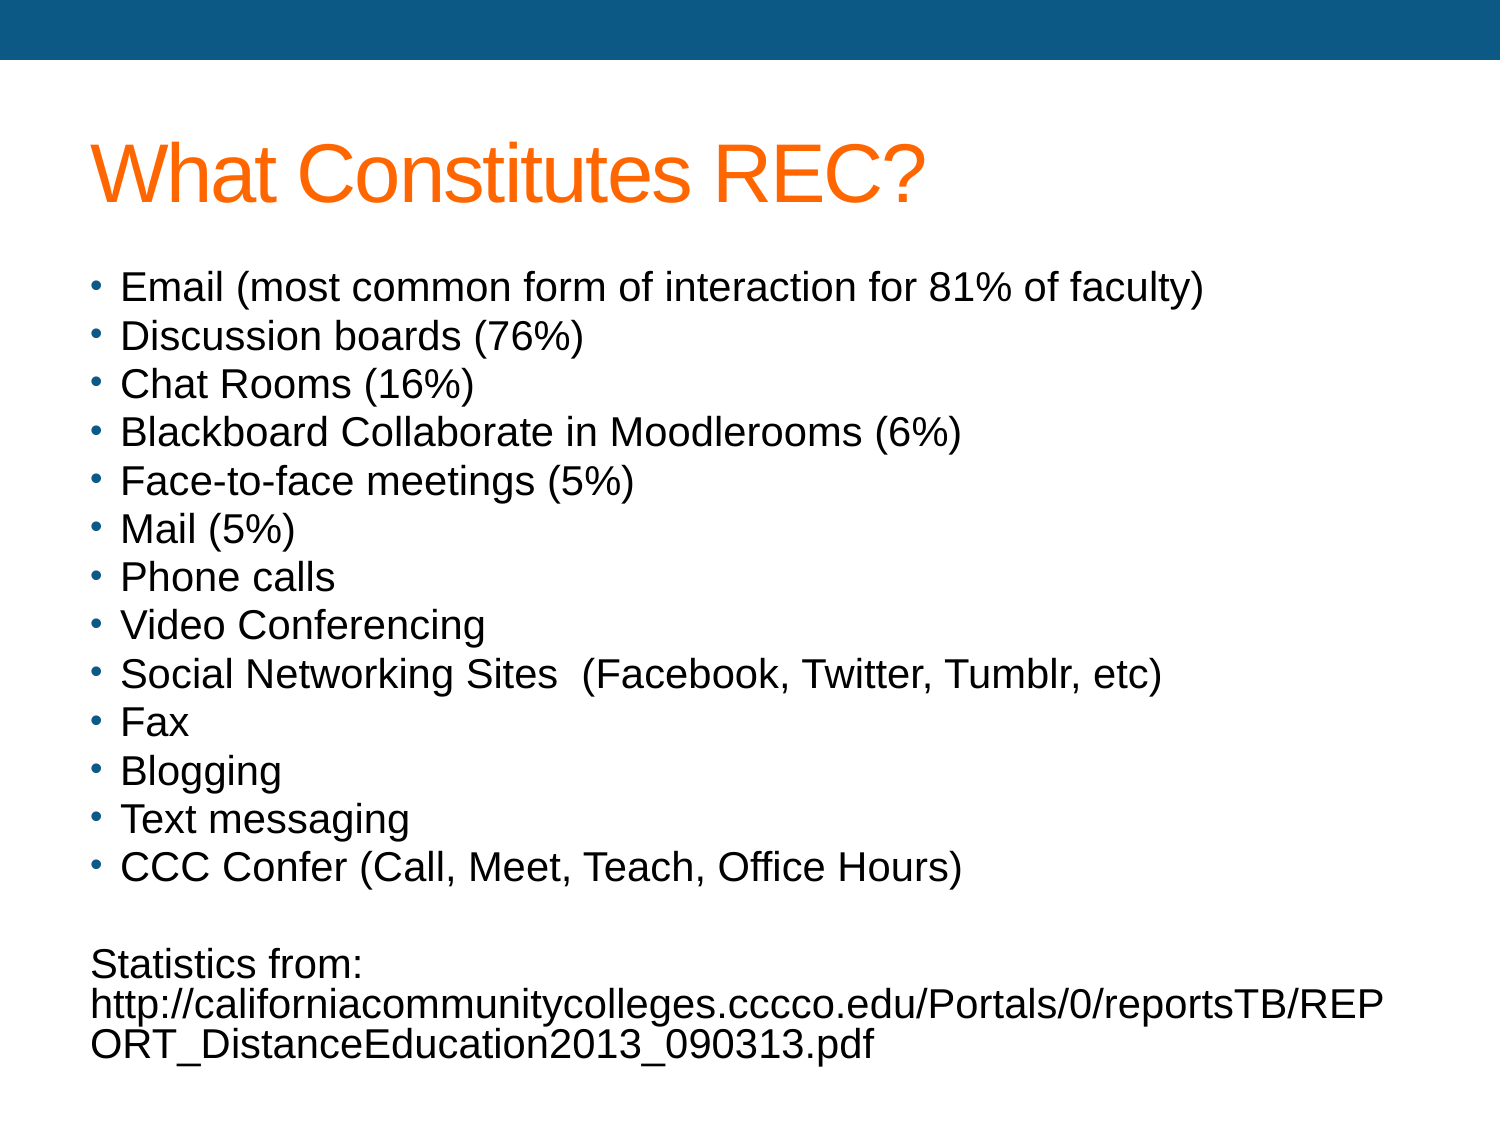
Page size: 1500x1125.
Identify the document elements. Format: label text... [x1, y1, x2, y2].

list Email (most common form of interaction for 81% of faculty) Discussion boards (76%) Chat Rooms (16%) Blackboard Collaborate in Moodlerooms (6%) Face-to-face meetings (5%) Mail (5%) Phone calls Video Conferencing Social Networking Sites (Facebook, Twitter, Tumblr, etc) Fax Blogging Text messaging CCC Confer (Call, Meet, Teach, Office Hours) Statistics from: http://californiacommunitycolleges.cccco.edu/Portals/0/reportsTB/REPORT_DistanceEducation2013_090313.pdf [75, 262, 1425, 1063]
title What Constitutes REC? [75, 87, 1425, 250]
